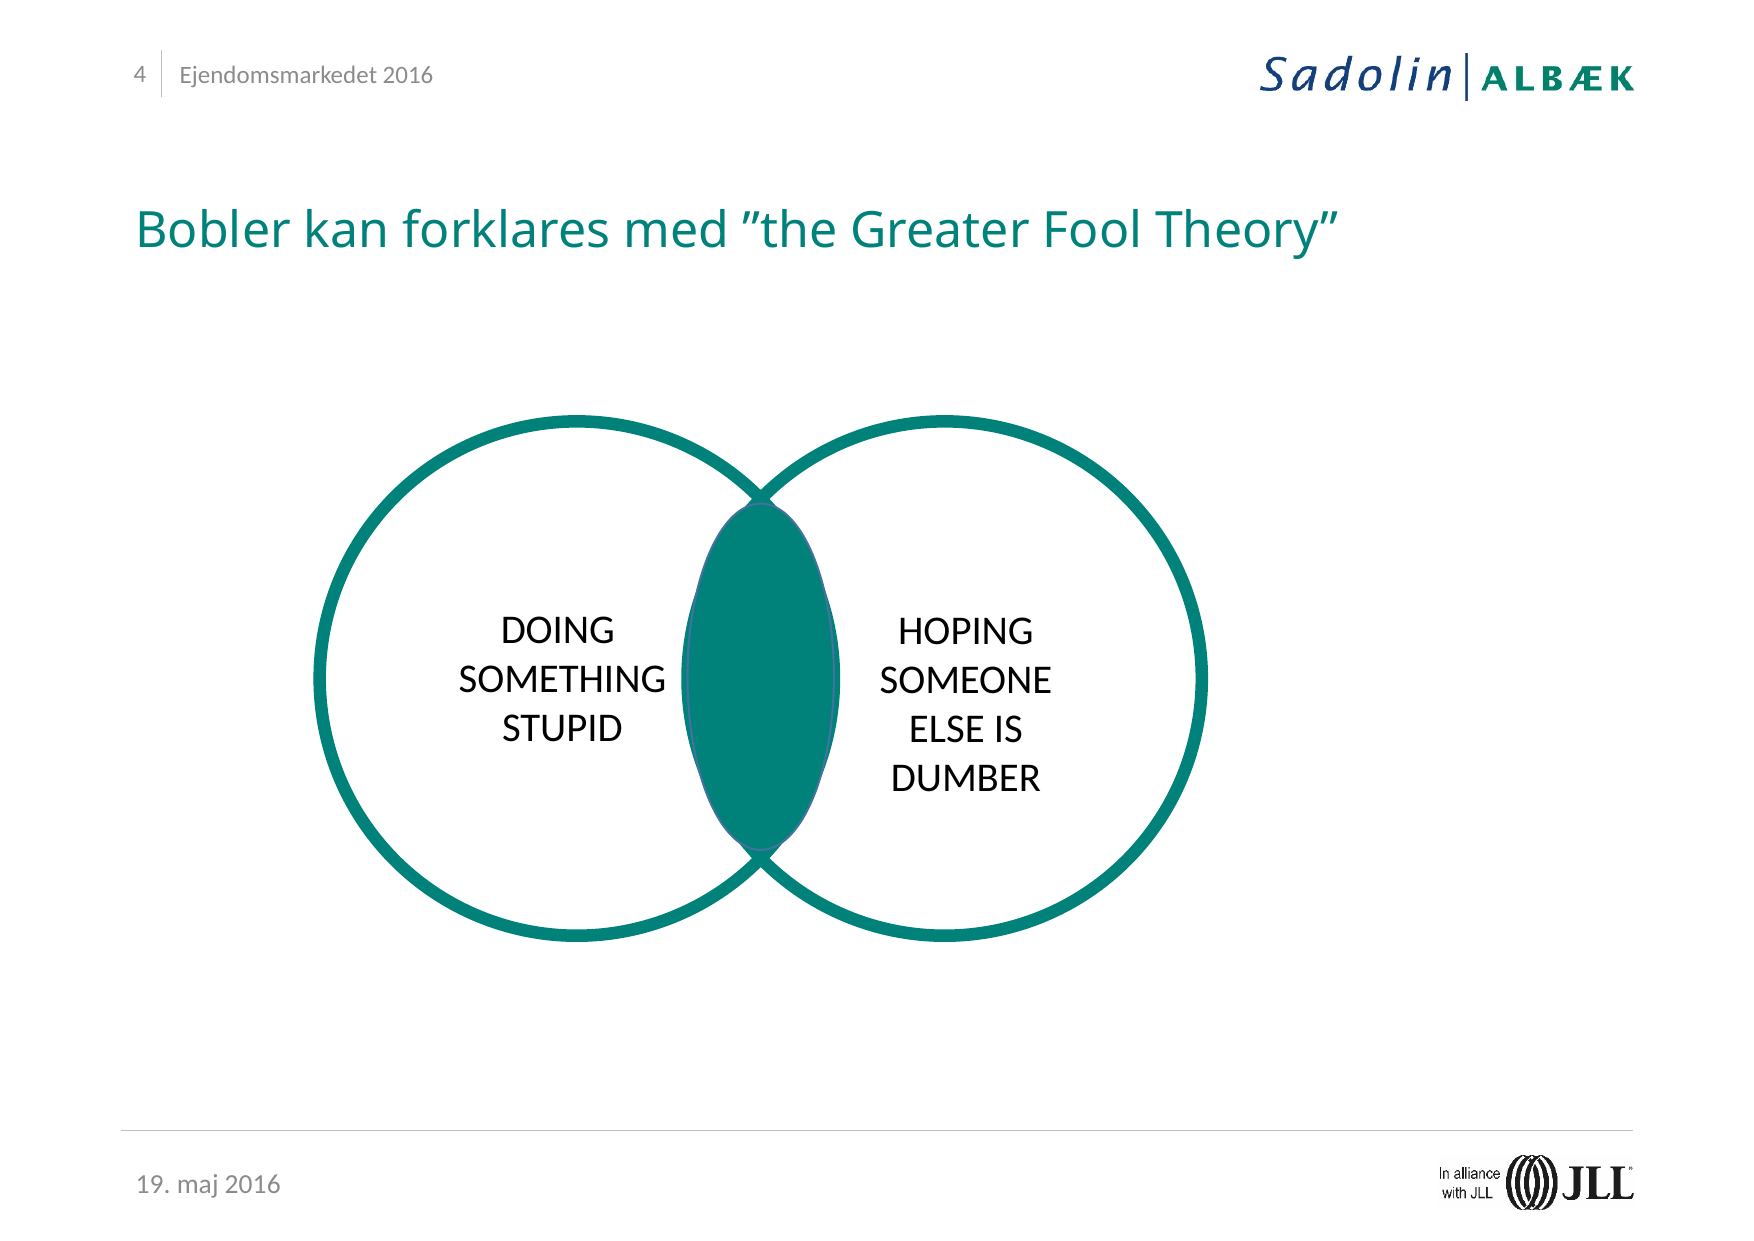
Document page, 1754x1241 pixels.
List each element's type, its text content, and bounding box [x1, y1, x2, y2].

text_box [688, 502, 835, 851]
title Bobler kan forklares med ”the Greater Fool Theory” [120, 196, 1634, 320]
text_box DOING SOMETHING STUPID [437, 594, 688, 757]
picture [1438, 1155, 1634, 1210]
text_box HOPING SOMEONE ELSE IS DUMBER [841, 596, 1092, 808]
text_box [751, 420, 1203, 937]
text_box Ejendomsmarkedet 2016 [164, 39, 632, 106]
slide_number 19. maj 2016 [120, 1149, 516, 1216]
picture [1260, 53, 1634, 101]
text_box [318, 420, 761, 937]
